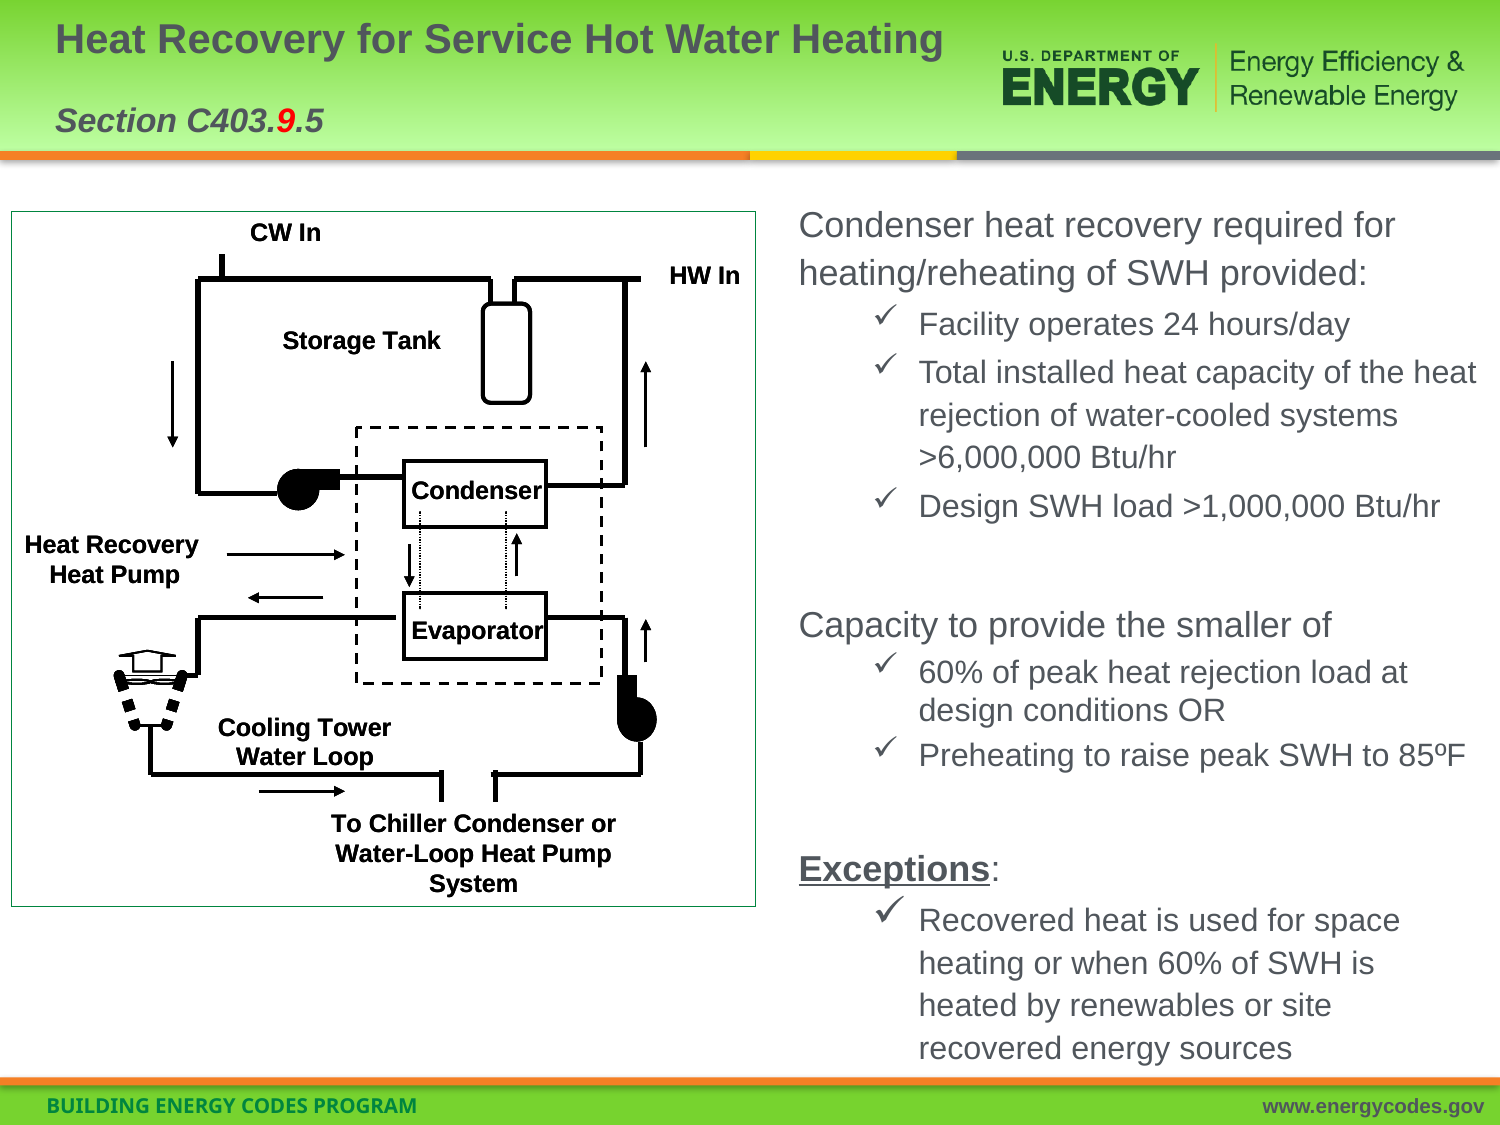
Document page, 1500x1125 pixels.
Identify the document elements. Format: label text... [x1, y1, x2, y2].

title Heat Recovery for Service Hot Water Heating Section C403.9.5 [40, 0, 970, 152]
list Condenser heat recovery required for heating/reheating of SWH provided: Facility operates 24 hours/day Total installed heat capacity of the heat rejection of water-cooled systems >6,000,000 Btu/hr Design SWH load >1,000,000 Btu/hr Capacity to provide the smaller of 60% of peak heat rejection load at design conditions OR Preheating to raise peak SWH to 85ºF Exceptions: Recovered heat is used for space heating or when 60% of SWH is heated by renewables or site recovered energy sources [783, 190, 1494, 1078]
picture [1003, 43, 1465, 112]
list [11, 210, 756, 908]
